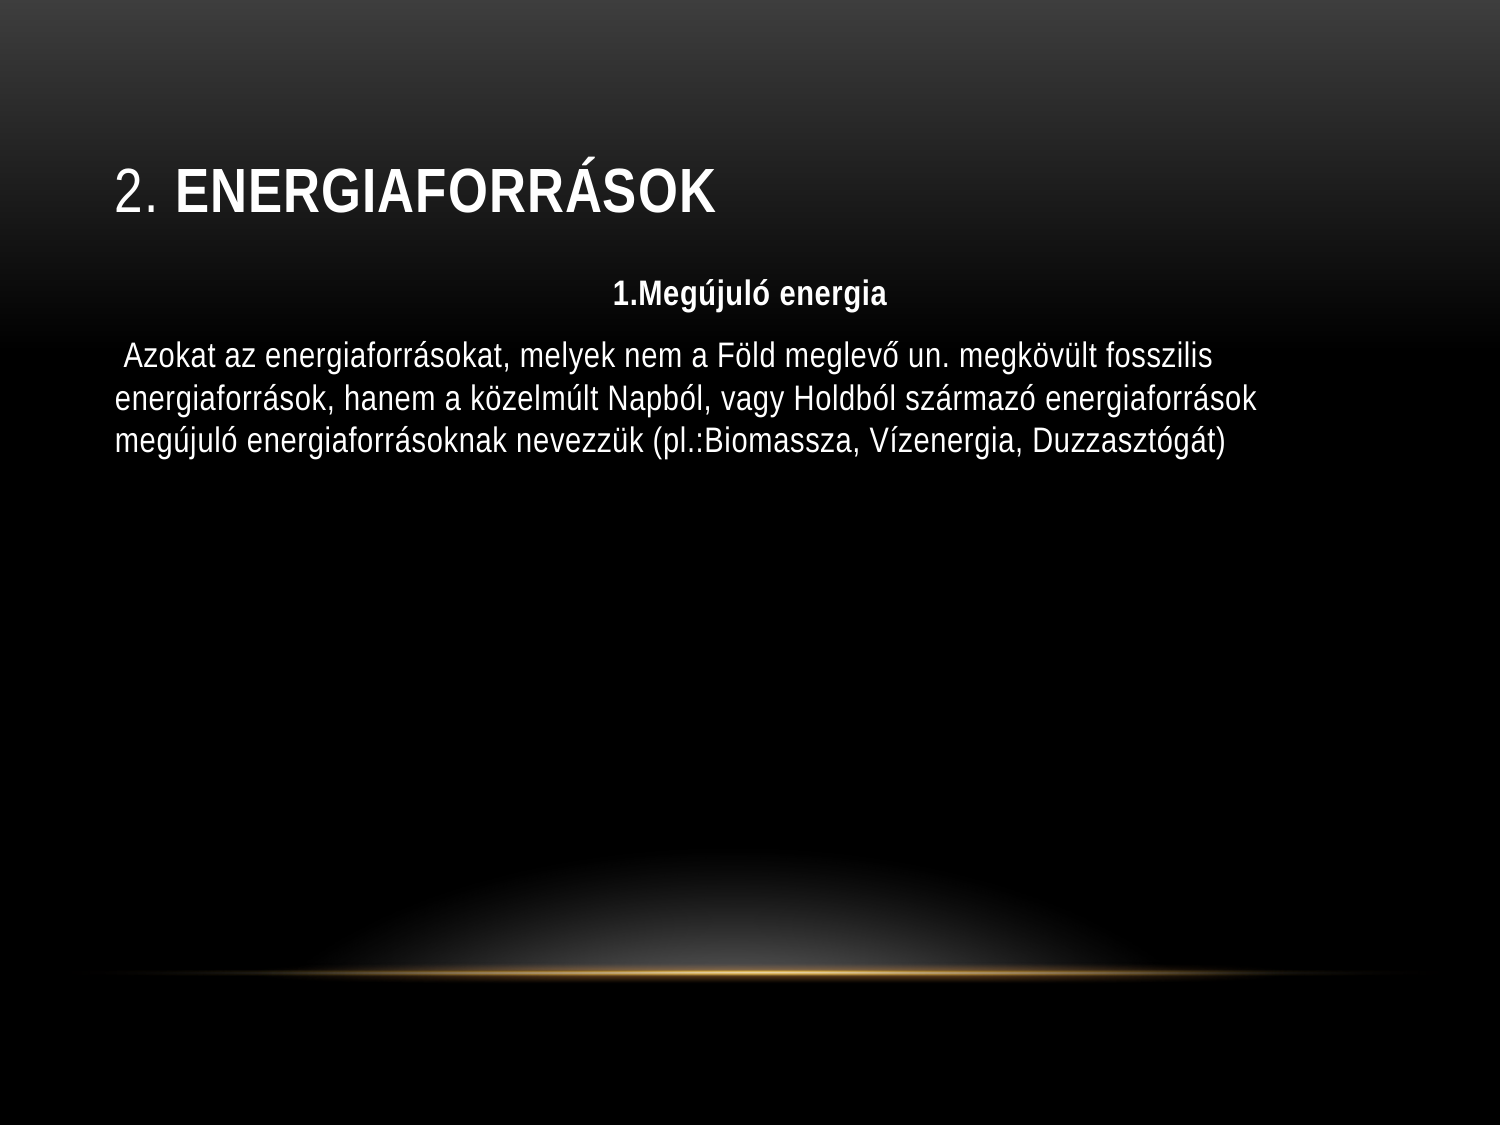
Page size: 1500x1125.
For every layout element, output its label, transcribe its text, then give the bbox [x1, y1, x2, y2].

title 2. Energiaforrások [99, 45, 1400, 233]
picture [0, 0, 1500, 1125]
list 1.Megújuló energia Azokat az energiaforrásokat, melyek nem a Föld meglevő un. megkövült fosszilis energiaforrások, hanem a közelmúlt Napból, vagy Holdból származó energiaforrások megújuló energiaforrásoknak nevezzük (pl.:Biomassza, Vízenergia, Duzzasztógát) [99, 262, 1400, 938]
